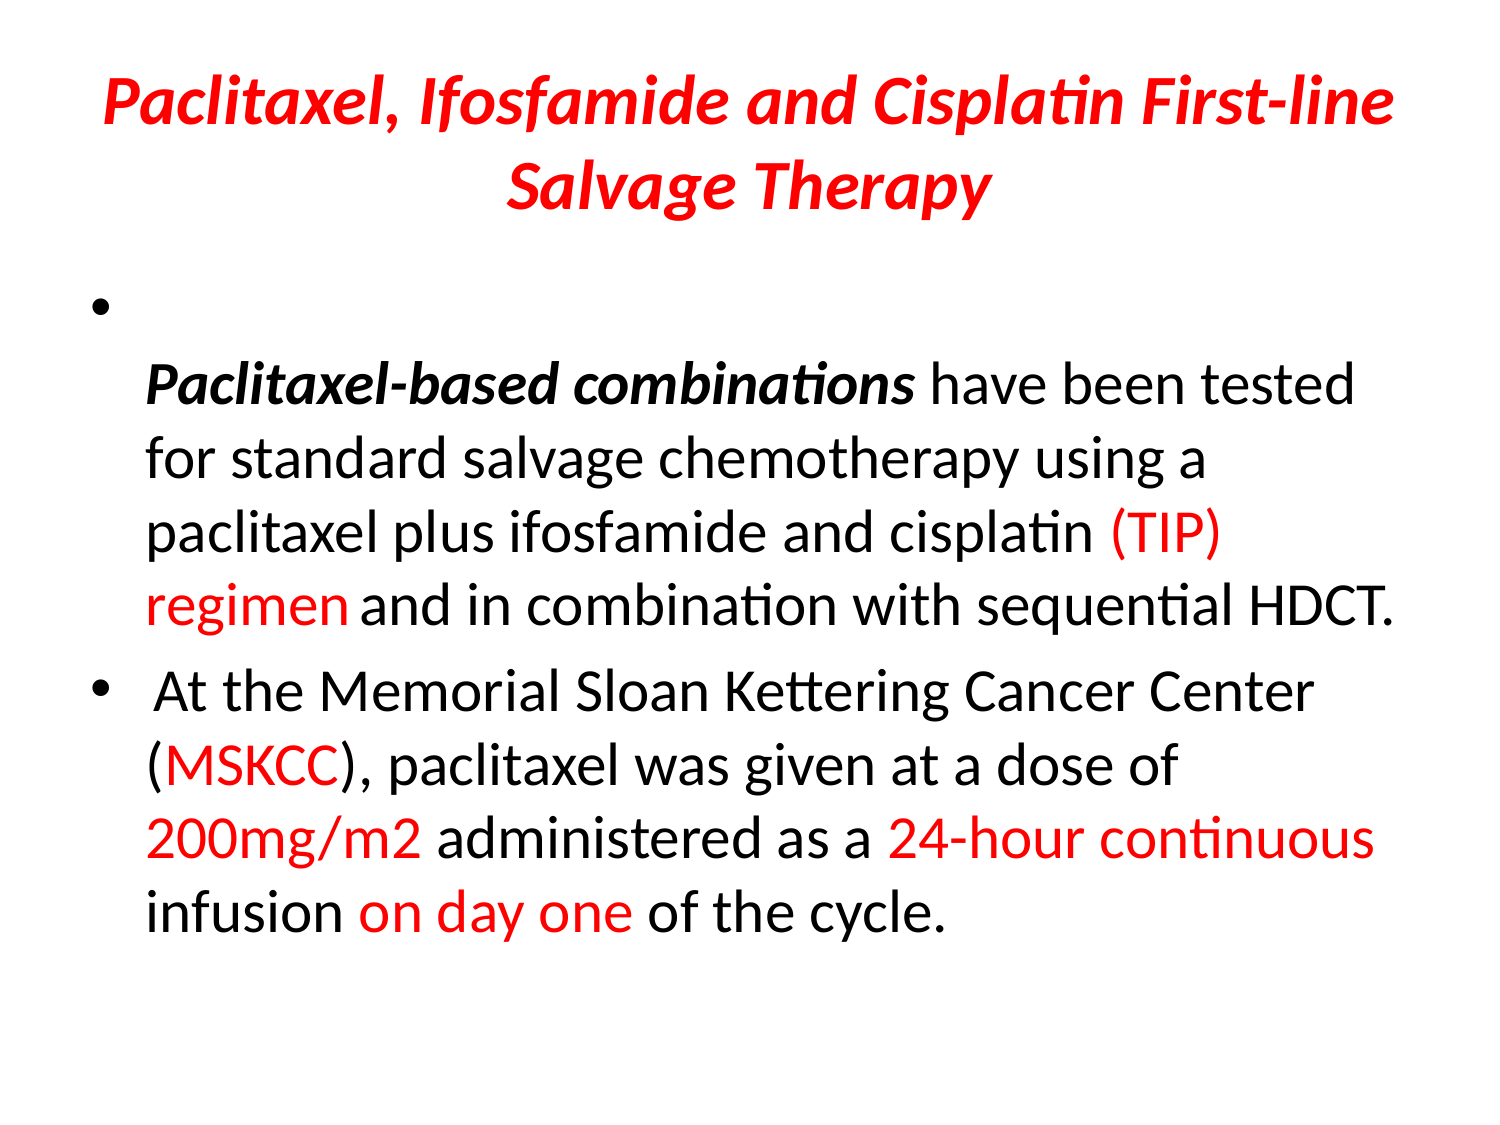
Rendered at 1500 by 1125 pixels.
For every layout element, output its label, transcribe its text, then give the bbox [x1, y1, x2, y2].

title Paclitaxel, Ifosfamide and Cisplatin First-line Salvage Therapy [75, 45, 1425, 233]
list Paclitaxel-based combinations have been tested for standard salvage chemotherapy using a paclitaxel plus ifosfamide and cisplatin (TIP) regimen and in combination with sequential HDCT. At the Memorial Sloan Kettering Cancer Center (MSKCC), paclitaxel was given at a dose of 200mg/m2 administered as a 24-hour continuous infusion on day one of the cycle. [75, 262, 1425, 1005]
